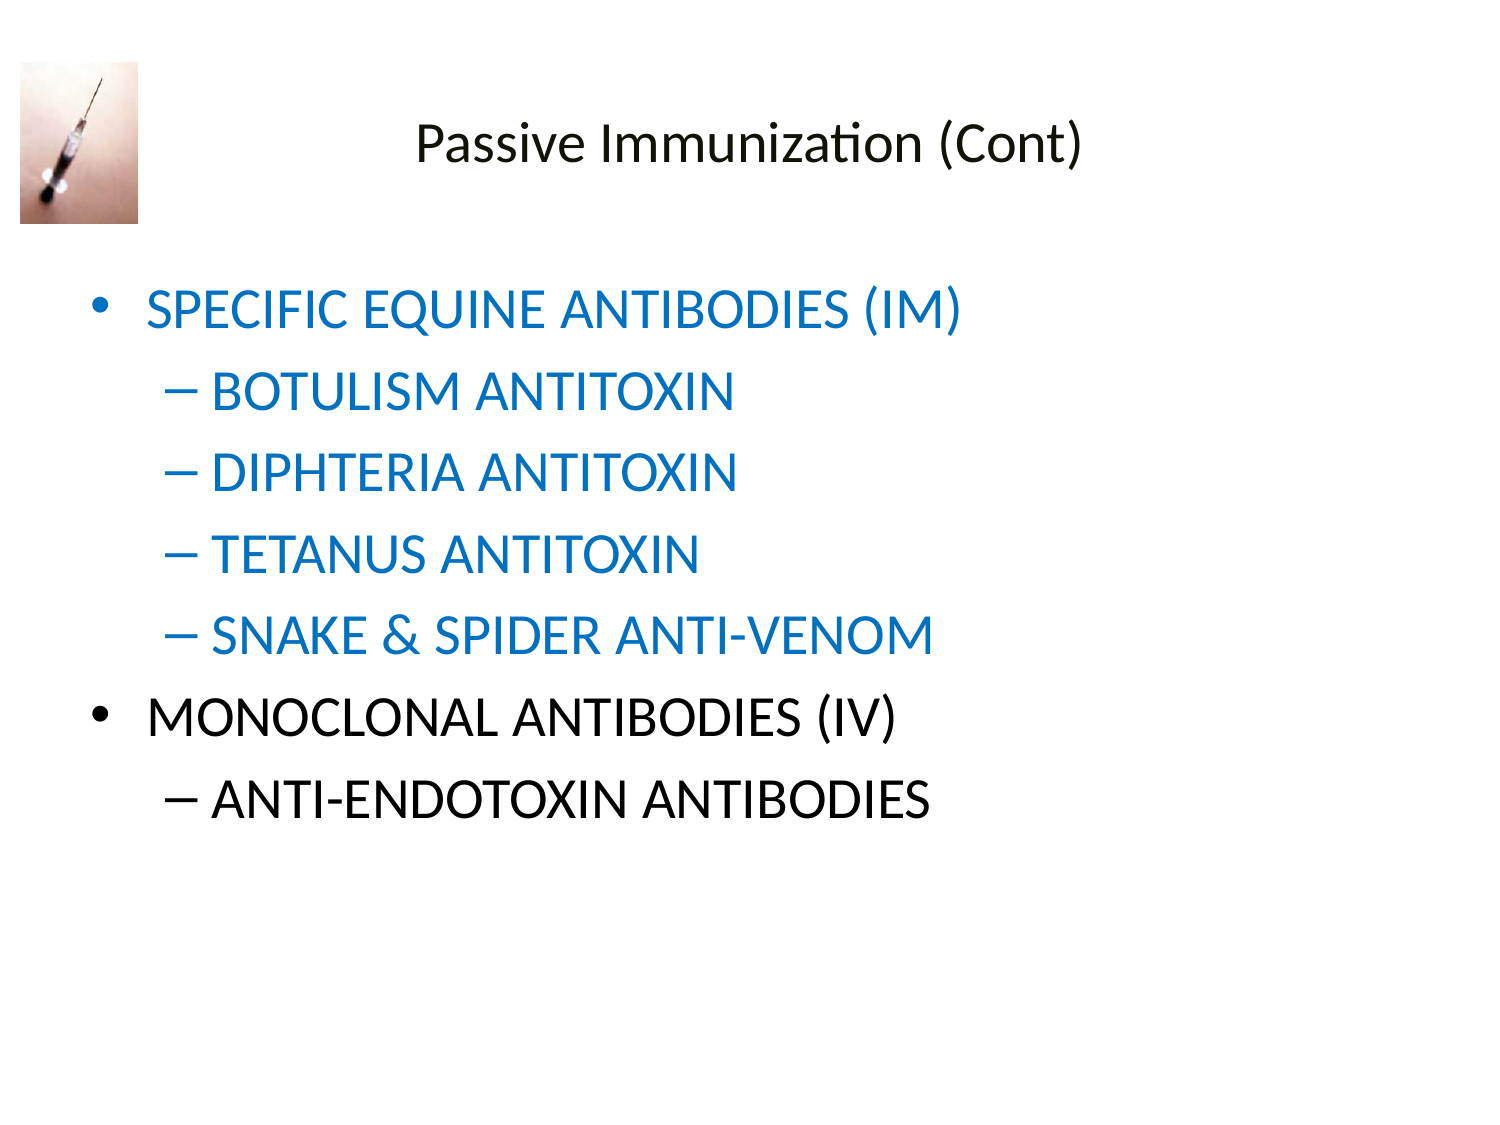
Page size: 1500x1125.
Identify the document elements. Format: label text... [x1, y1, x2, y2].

title Passive Immunization (Cont) [75, 45, 1425, 233]
picture [20, 62, 75, 224]
list SPECIFIC EQUINE ANTIBODIES (IM) BOTULISM ANTITOXIN DIPHTERIA ANTITOXIN TETANUS ANTITOXIN SNAKE & SPIDER ANTI-VENOM MONOCLONAL ANTIBODIES (IV) ANTI-ENDOTOXIN ANTIBODIES [75, 262, 1425, 1005]
